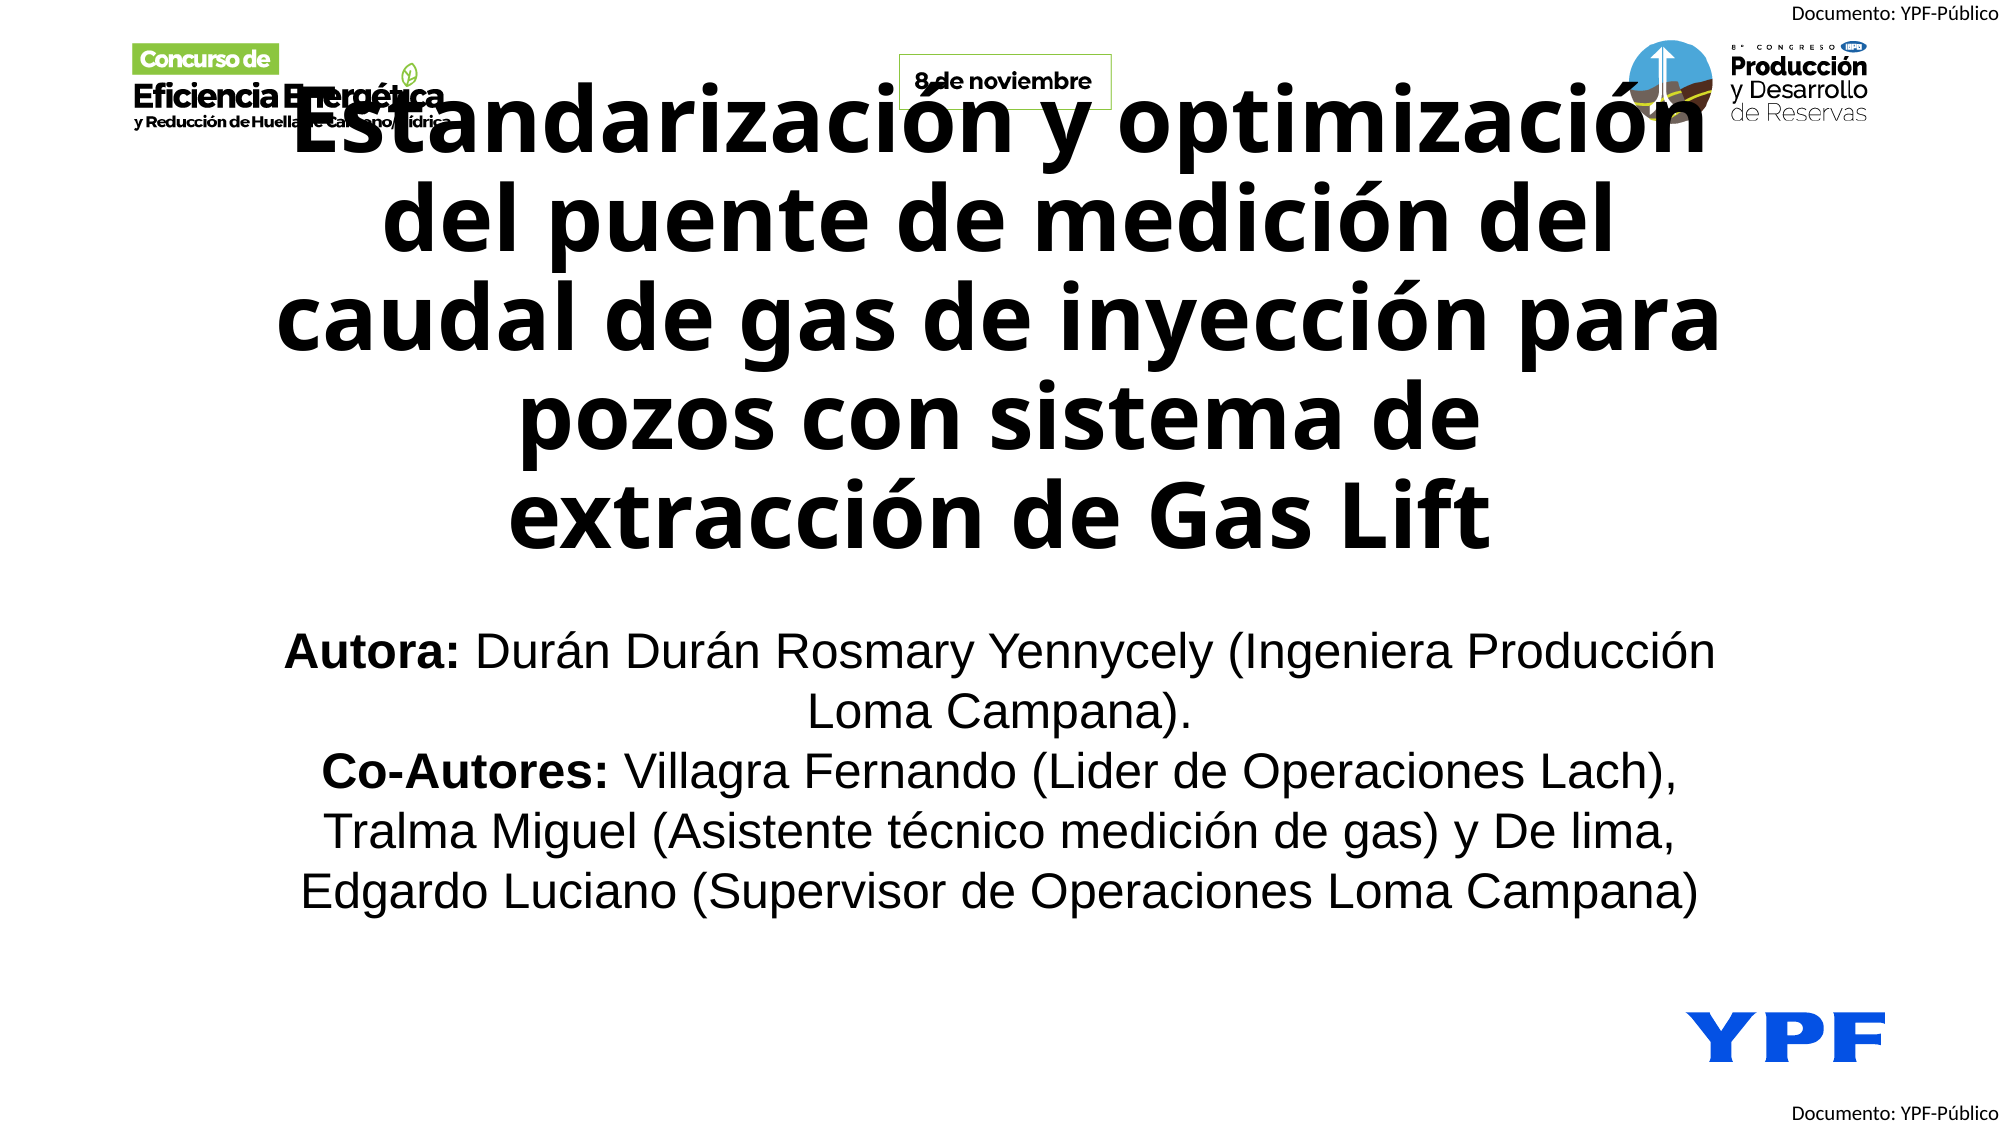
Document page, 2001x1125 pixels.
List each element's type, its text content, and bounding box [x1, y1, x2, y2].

title Estandarización y optimización del puente de medición del caudal de gas de inyección para pozos con sistema de extracción de Gas Lift [249, 184, 1750, 576]
picture [80, 6, 1935, 159]
subtitle Autora: Durán Durán Rosmary Yennycely (Ingeniera Producción Loma Campana). Co-Autores: Villagra Fernando (Lider de Operaciones Lach), Tralma Miguel (Asistente técnico medición de gas) y De lima, Edgardo Luciano (Supervisor de Operaciones Loma Campana) [249, 610, 1750, 883]
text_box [1685, 1012, 1885, 1062]
